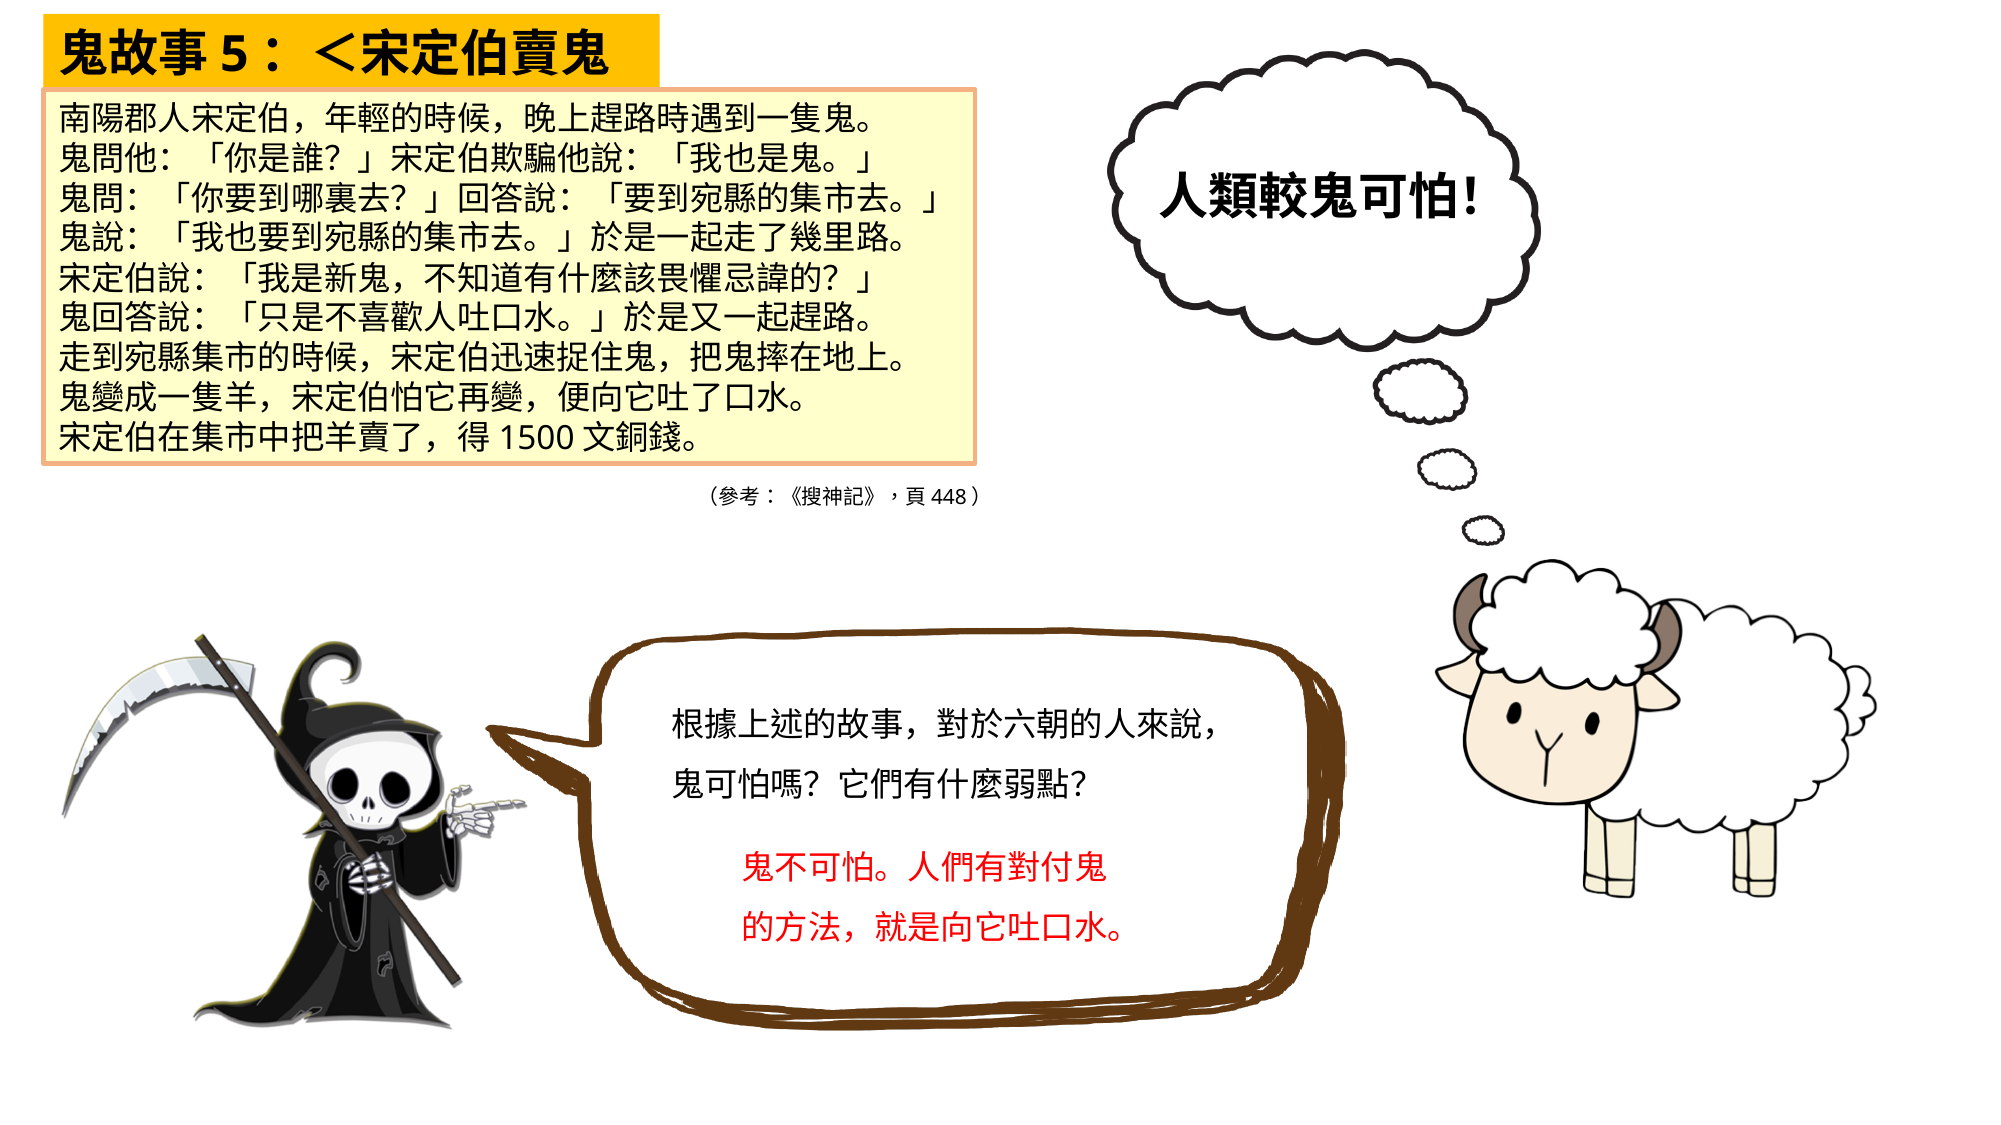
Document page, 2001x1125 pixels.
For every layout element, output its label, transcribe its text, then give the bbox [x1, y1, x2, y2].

text_box 鬼故事5：＜宋定伯賣鬼＞ [43, 13, 660, 89]
text_box （參考：《搜神記》，頁448） [683, 476, 1007, 516]
picture [20, 553, 1347, 1105]
picture [1107, 49, 1936, 1030]
text_box 南陽郡人宋定伯，年輕的時候，晚上趕路時遇到一隻鬼。 鬼問他：「你是誰？」宋定伯欺騙他說：「我也是鬼。」 鬼問：「你要到哪裏去？」回答說：「要到宛縣的集市去。」 鬼說：「我也要到宛縣的集市去。」於是一起走了幾里路。 宋定伯說：「我是新鬼，不知道有什麼該畏懼忌諱的？」 鬼回答說：「只是不喜歡人吐口水。」於是又一起趕路。 走到宛縣集市的時候，宋定伯迅速捉住鬼，把鬼摔在地上。 鬼變成一隻羊，宋定伯怕它再變，便向它吐了口水。 宋定伯在集市中把羊賣了，得1500文銅錢。 [43, 89, 975, 464]
